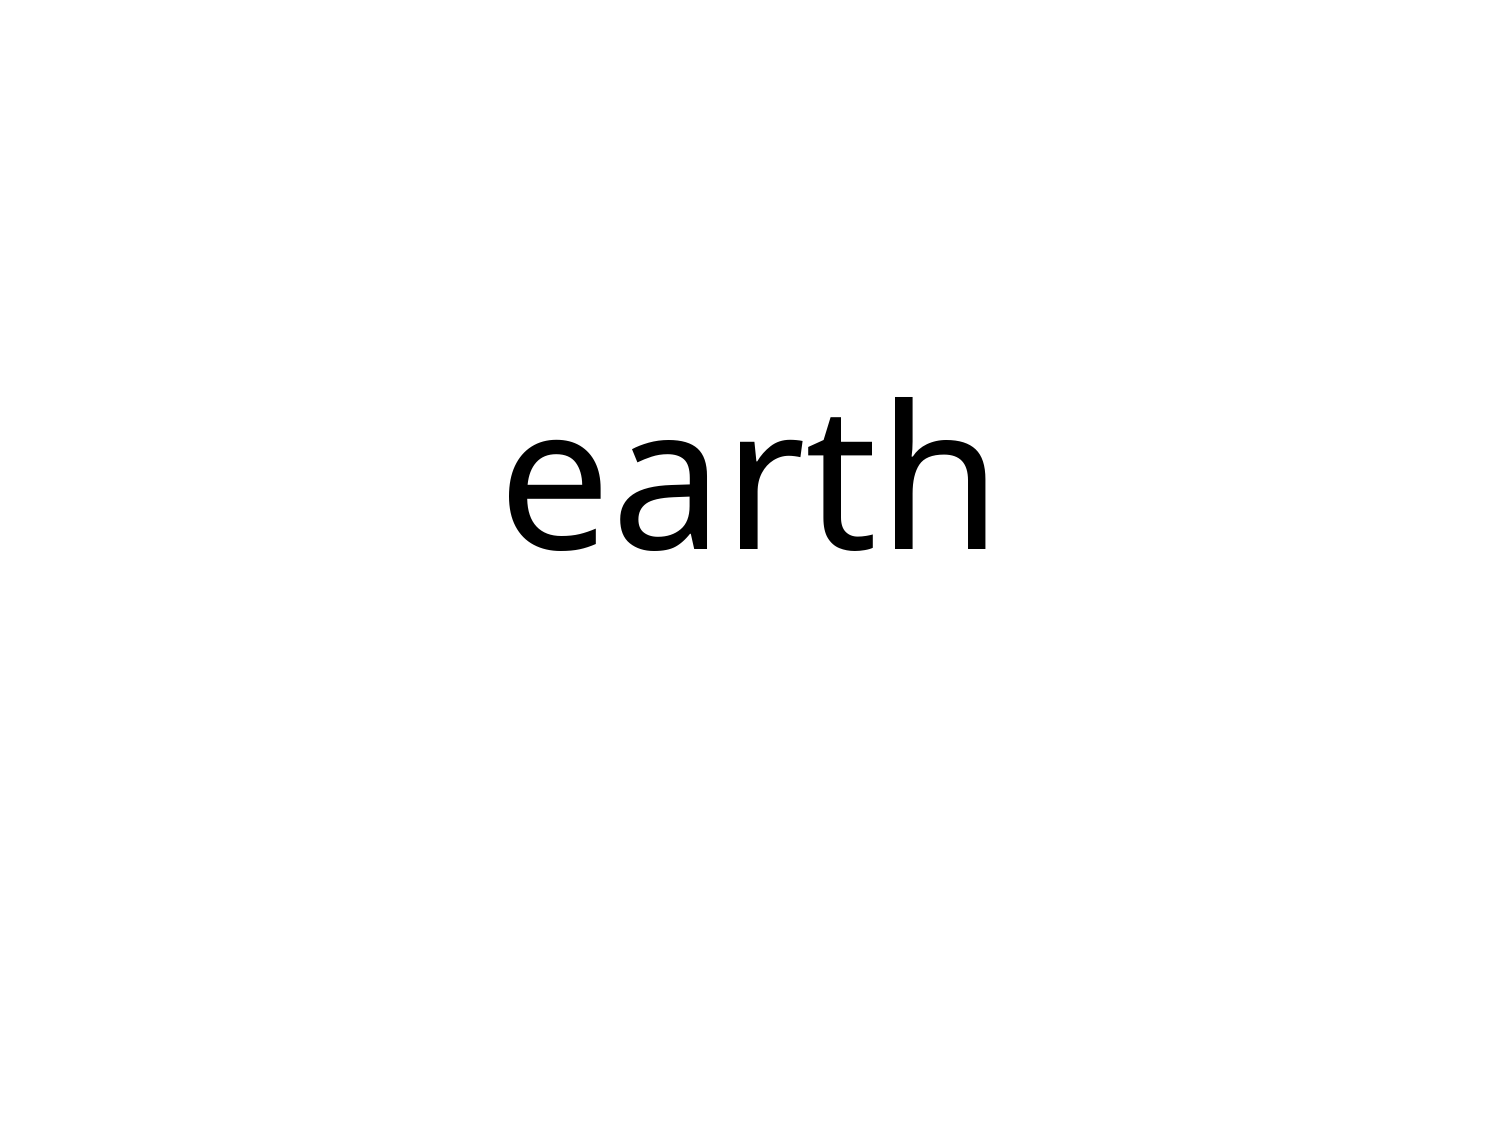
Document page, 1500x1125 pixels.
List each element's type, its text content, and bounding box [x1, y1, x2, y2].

title earth [112, 349, 1388, 591]
